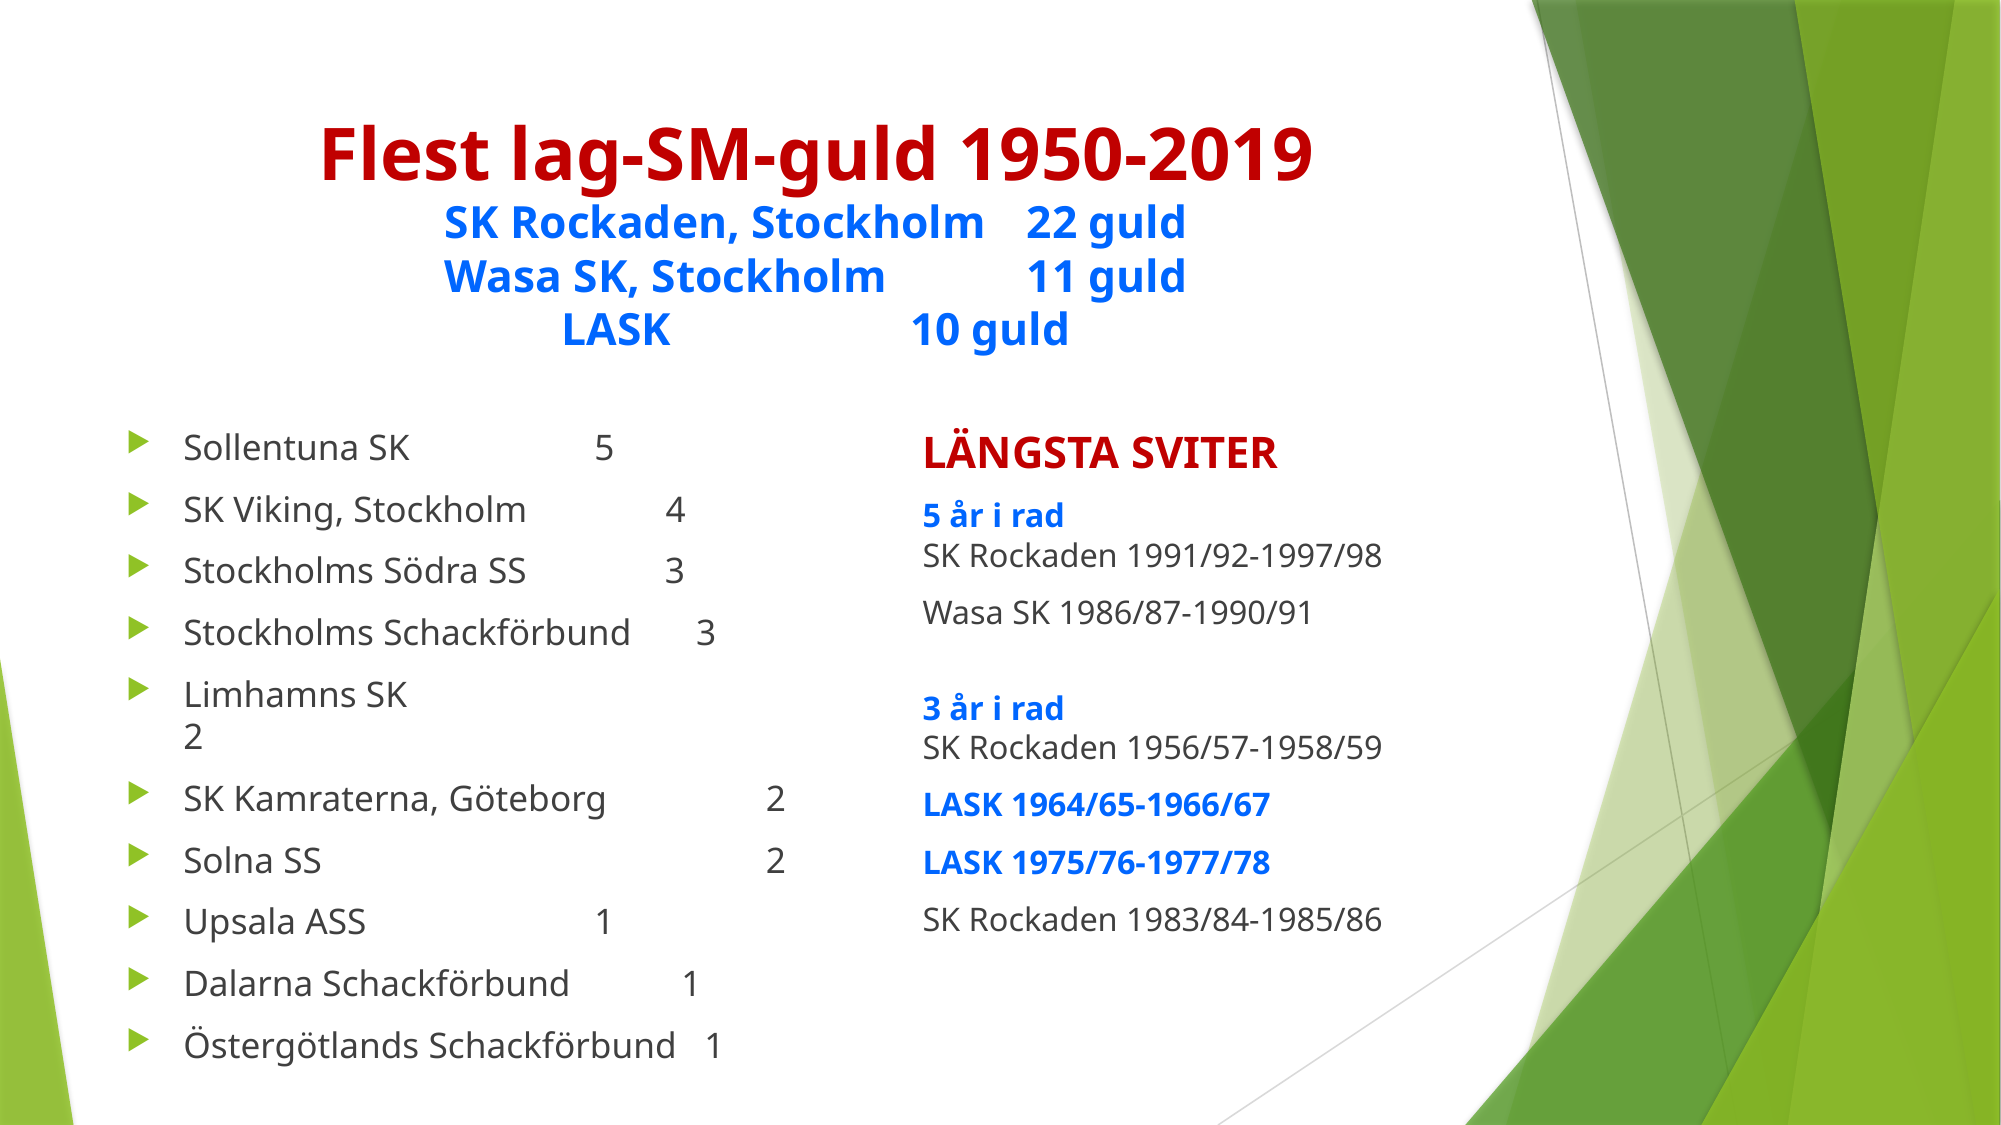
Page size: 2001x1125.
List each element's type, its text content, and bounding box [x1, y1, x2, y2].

title Flest lag-SM-guld 1950-2019 SK Rockaden, Stockholm 22 guld Wasa SK, Stockholm 11 guld LASK 10 guld [111, 99, 1522, 418]
list LÄNGSTA SVITER 5 år i rad SK Rockaden 1991/92-1997/98 Wasa SK 1986/87-1990/91 3 år i rad SK Rockaden 1956/57-1958/59 LASK 1964/65-1966/67 LASK 1975/76-1977/78 SK Rockaden 1983/84-1985/86 [907, 417, 1595, 992]
list Sollentuna SK 5 SK Viking, Stockholm 4 Stockholms Södra SS 3 Stockholms Schackförbund 3 Limhamns SK 2 SK Kamraterna, Göteborg 2 Solna SS 2 Upsala ASS 1 Dalarna Schackförbund 1 Östergötlands Schackförbund 1 [111, 417, 835, 1080]
